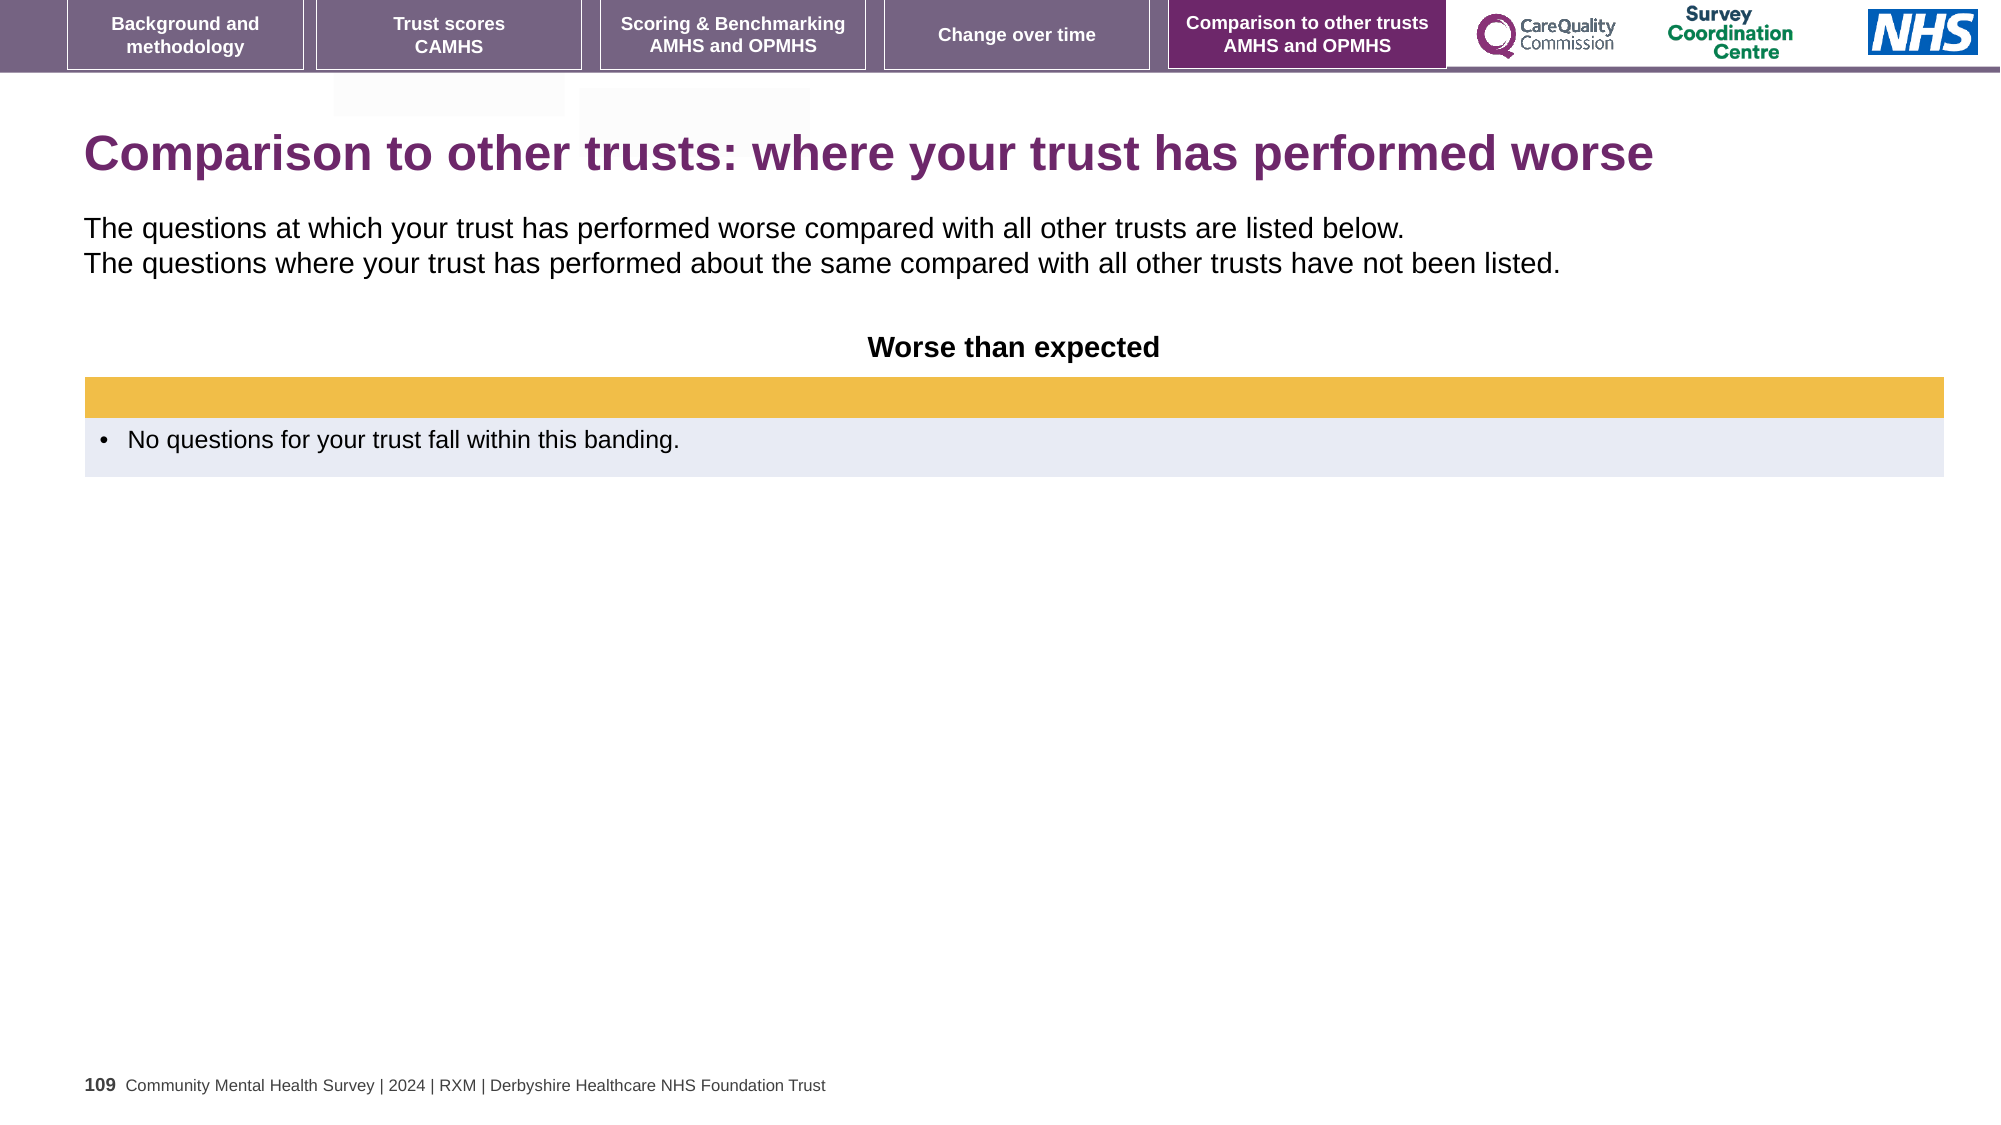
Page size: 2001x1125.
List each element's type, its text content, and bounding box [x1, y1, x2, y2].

text_box 109 [84, 1065, 122, 1125]
text_box The questions at which your trust has performed worse compared with all other trusts are listed below. The questions where your trust has performed about the same compared with all other trusts have not been listed. [68, 202, 1896, 287]
picture [1666, 3, 1794, 61]
table_cell [85, 377, 1944, 418]
table_header Worse than expected [85, 317, 1944, 377]
picture [1868, 9, 1978, 55]
picture [1476, 13, 1616, 59]
title Comparison to other trusts: where your trust has performed worse [68, 100, 1942, 209]
table_cell No questions for your trust fall within this banding. [85, 418, 1944, 477]
